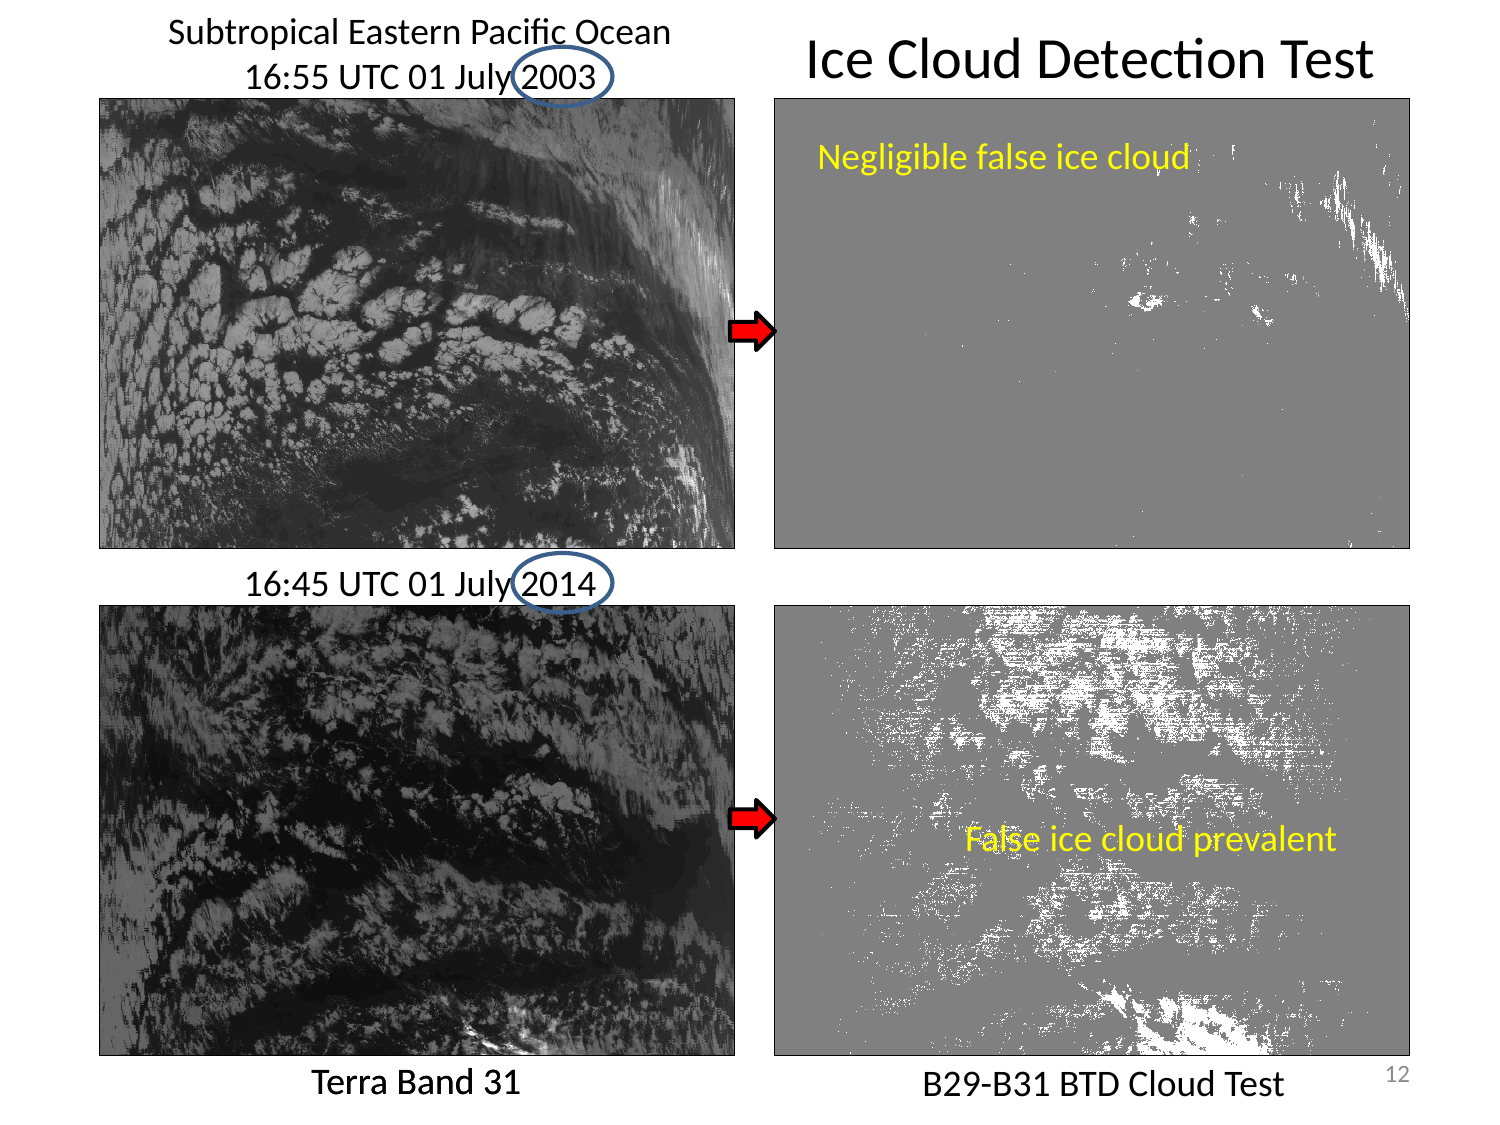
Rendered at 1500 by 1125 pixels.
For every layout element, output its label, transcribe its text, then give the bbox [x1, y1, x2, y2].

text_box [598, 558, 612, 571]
text_box [510, 44, 615, 96]
picture [774, 98, 1411, 549]
text_box Subtropical Eastern Pacific Ocean 16:55 UTC 01 July 2003 [153, 0, 687, 96]
text_box Abundant false ice cloud! [888, 599, 1313, 603]
picture [99, 604, 736, 1056]
text_box [510, 558, 615, 603]
text_box 12 [1074, 1042, 1425, 1103]
text_box Terra Band 31 [296, 1065, 537, 1110]
picture [774, 604, 1411, 1056]
text_box [740, 310, 769, 352]
text_box [740, 798, 769, 840]
text_box 16:45 UTC 01 July 2014 [228, 558, 527, 603]
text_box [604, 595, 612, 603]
text_box Ice Cloud Detection Test [790, 12, 1390, 96]
text_box B29-B31 BTD Cloud Test [907, 1065, 1301, 1112]
picture [99, 98, 736, 549]
